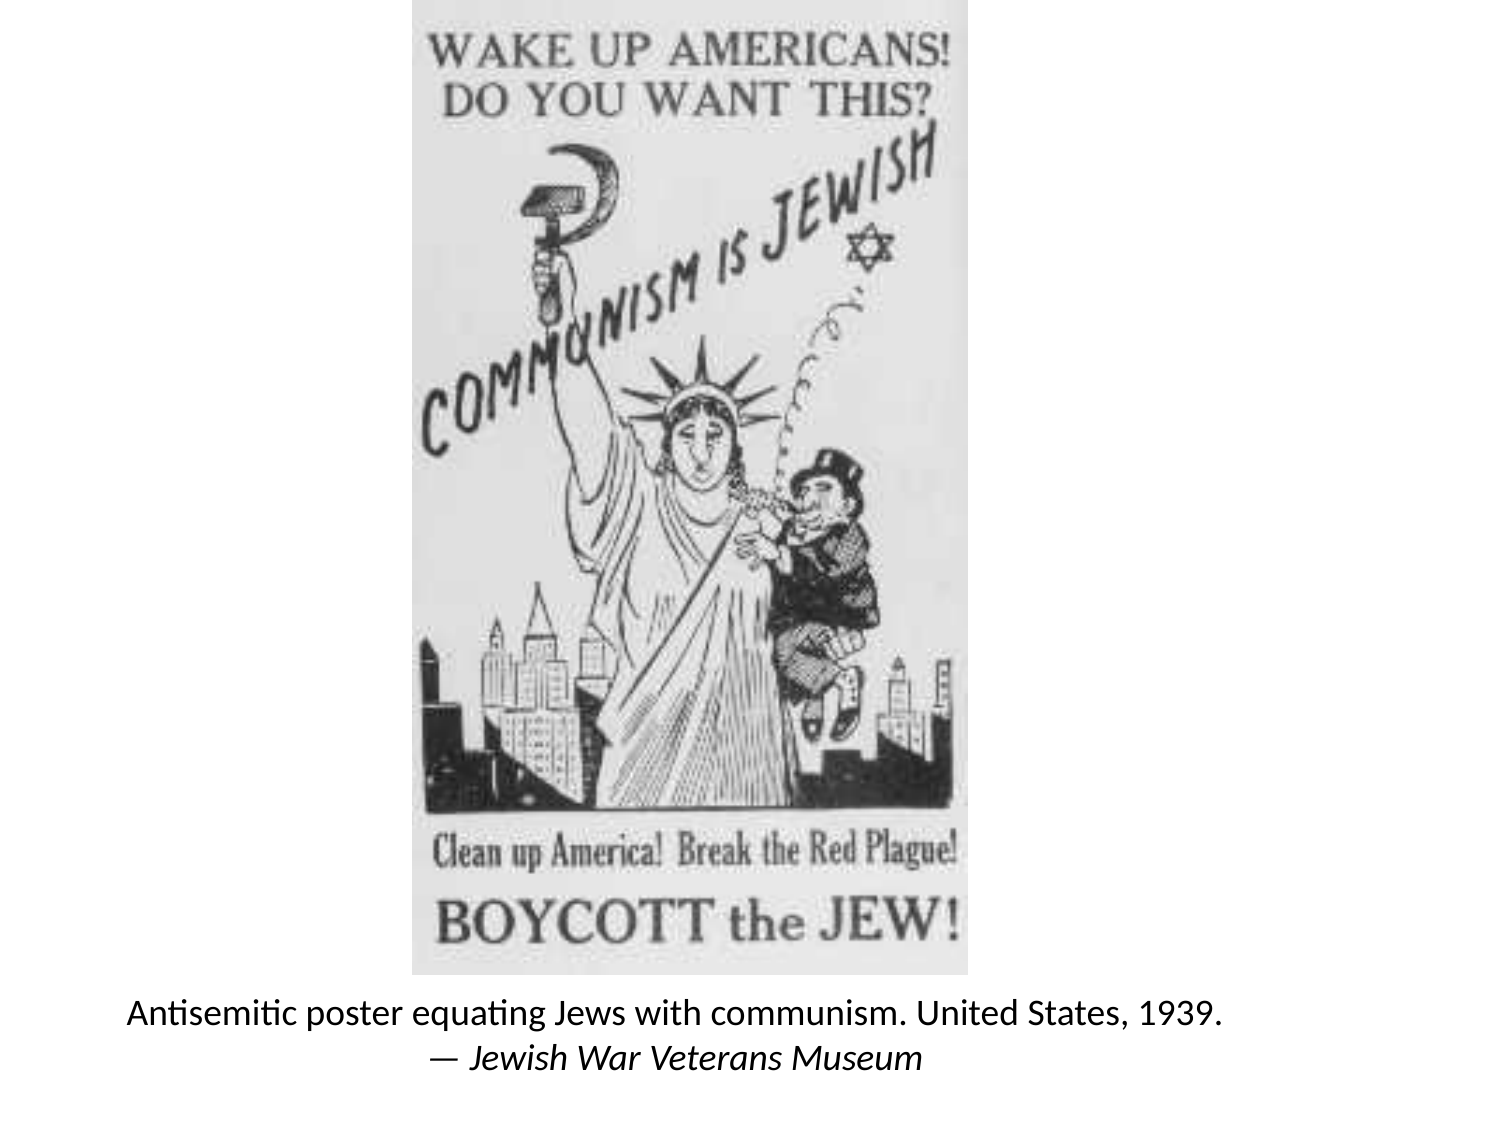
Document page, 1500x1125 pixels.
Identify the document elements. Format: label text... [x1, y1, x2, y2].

picture [412, 0, 968, 976]
text_box Antisemitic poster equating Jews with communism. United States, 1939. — Jewish War Veterans Museum [114, 976, 1237, 1090]
